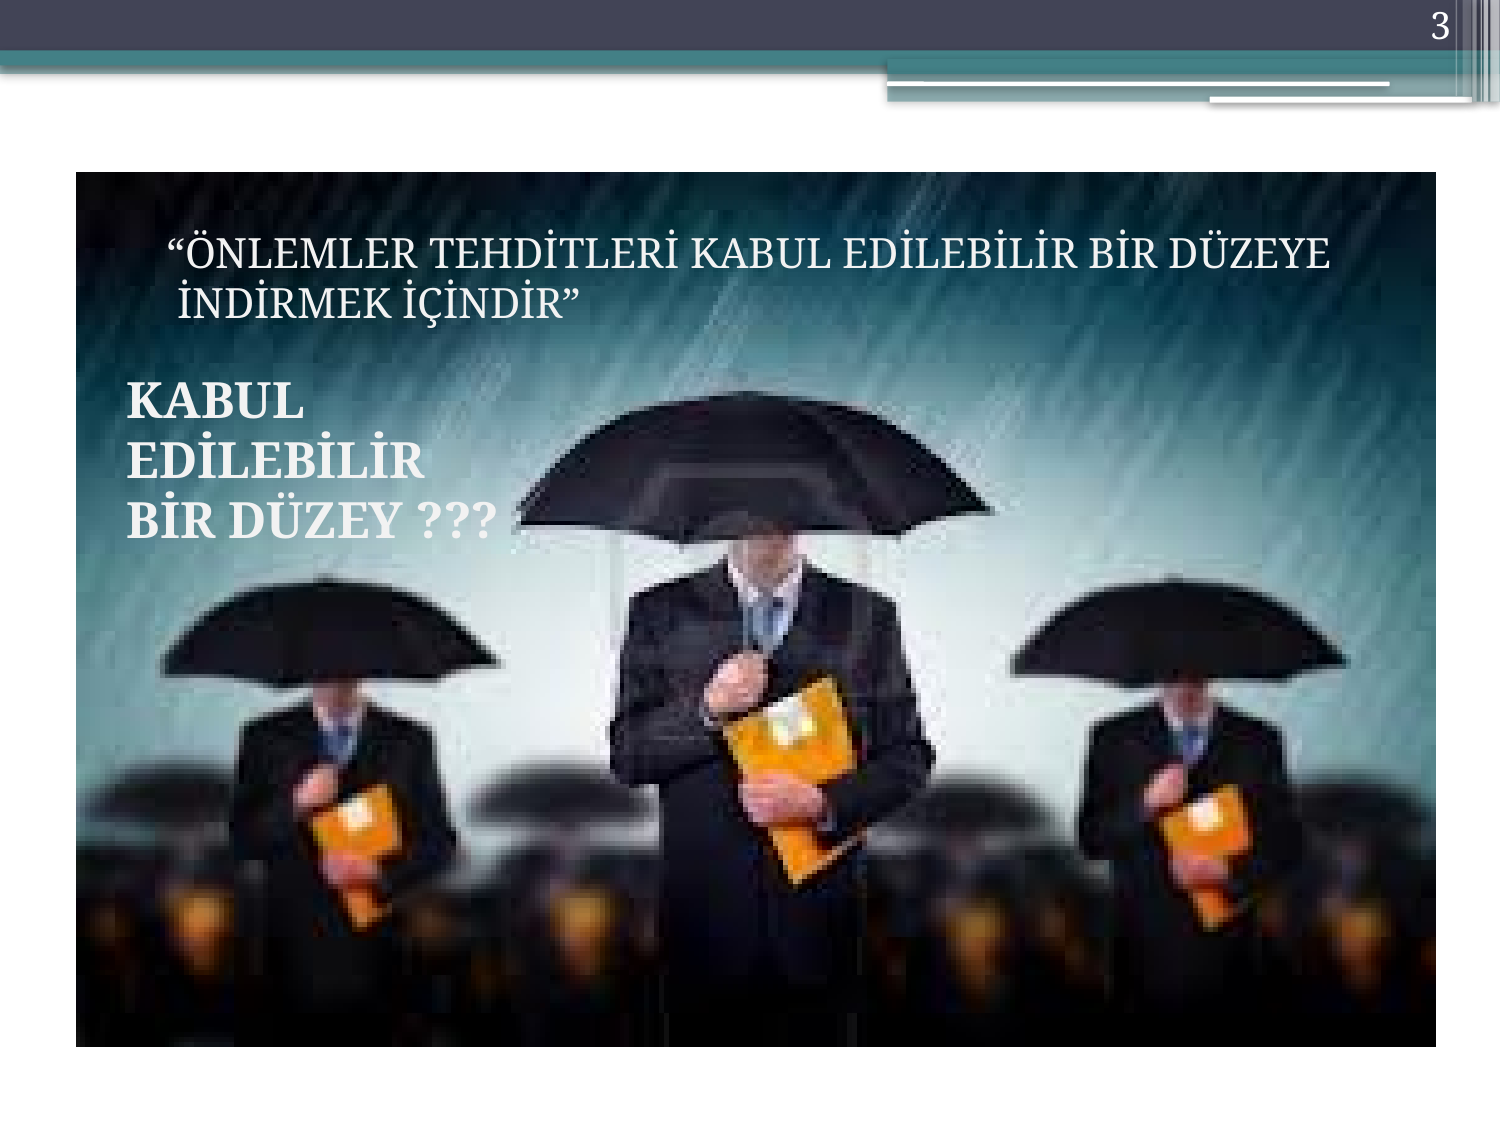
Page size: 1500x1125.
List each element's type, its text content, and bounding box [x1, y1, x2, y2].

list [76, 172, 1436, 1047]
slide_number 3 [1341, 0, 1466, 61]
